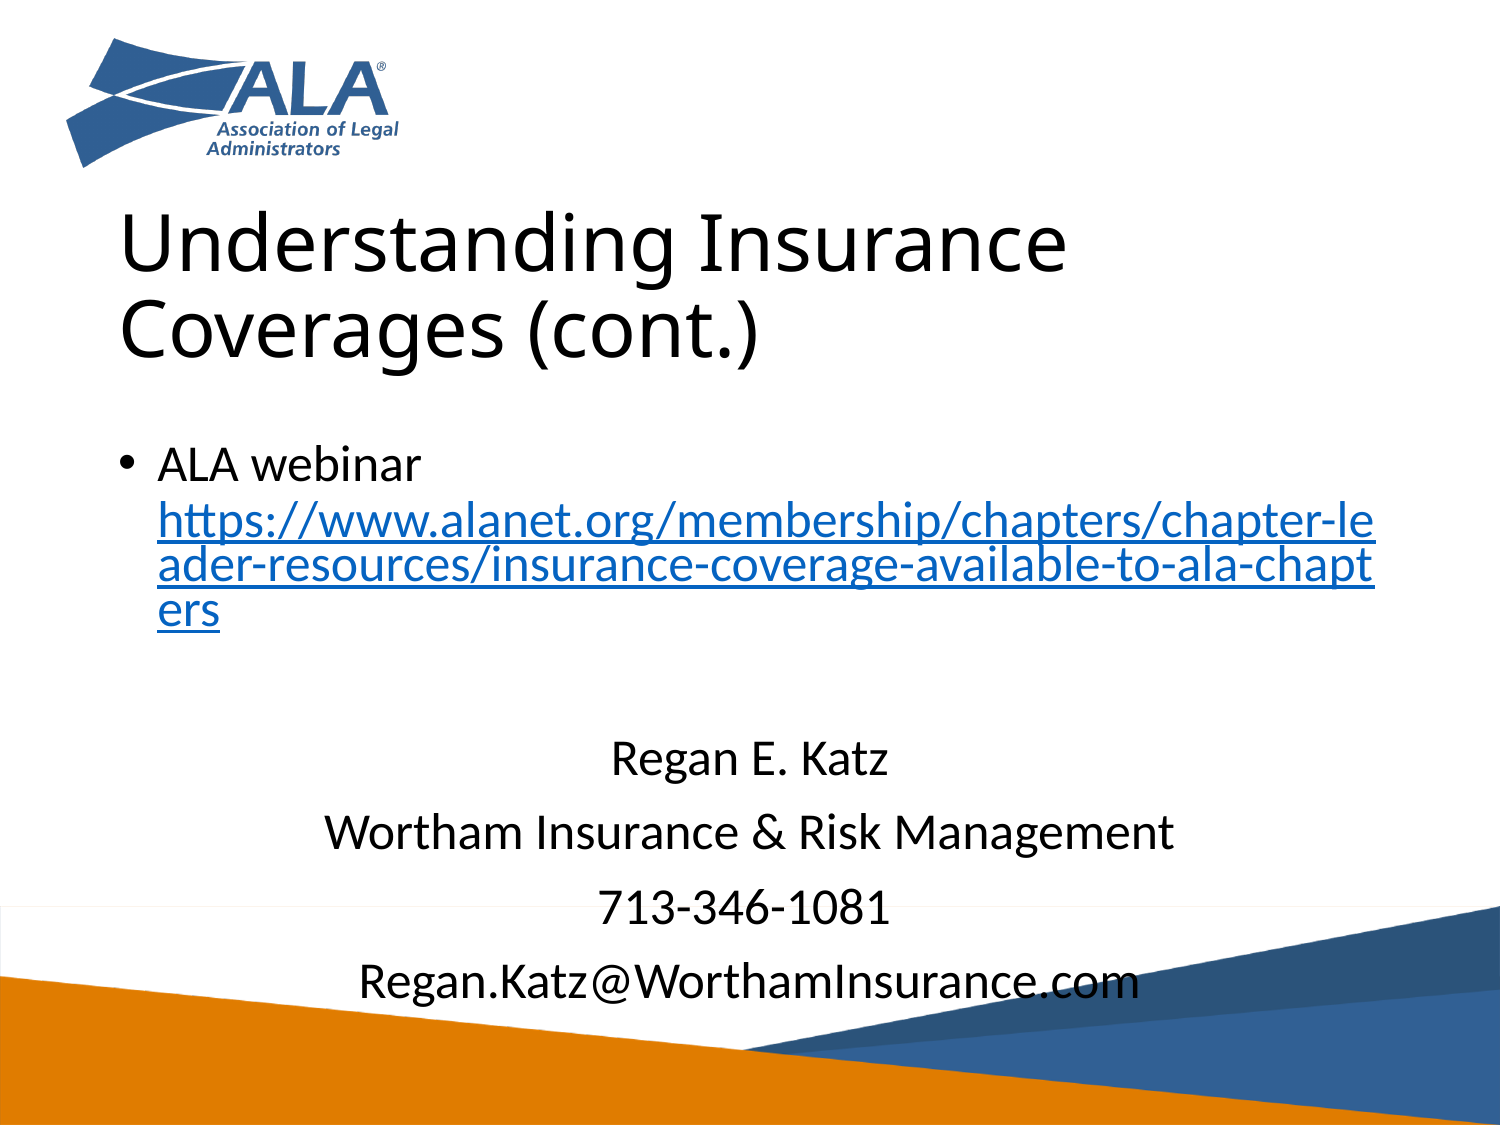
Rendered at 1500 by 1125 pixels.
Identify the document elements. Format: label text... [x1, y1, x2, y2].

list ALA webinar https://www.alanet.org/membership/chapters/chapter-leader-resources/insurance-coverage-available-to-ala-chapters Regan E. Katz Wortham Insurance & Risk Management 713-346-1081 Regan.Katz@WorthamInsurance.com [103, 429, 1397, 932]
picture [0, 906, 1500, 1125]
picture [65, 38, 399, 168]
title Understanding Insurance Coverages (cont.) [103, 180, 1397, 398]
